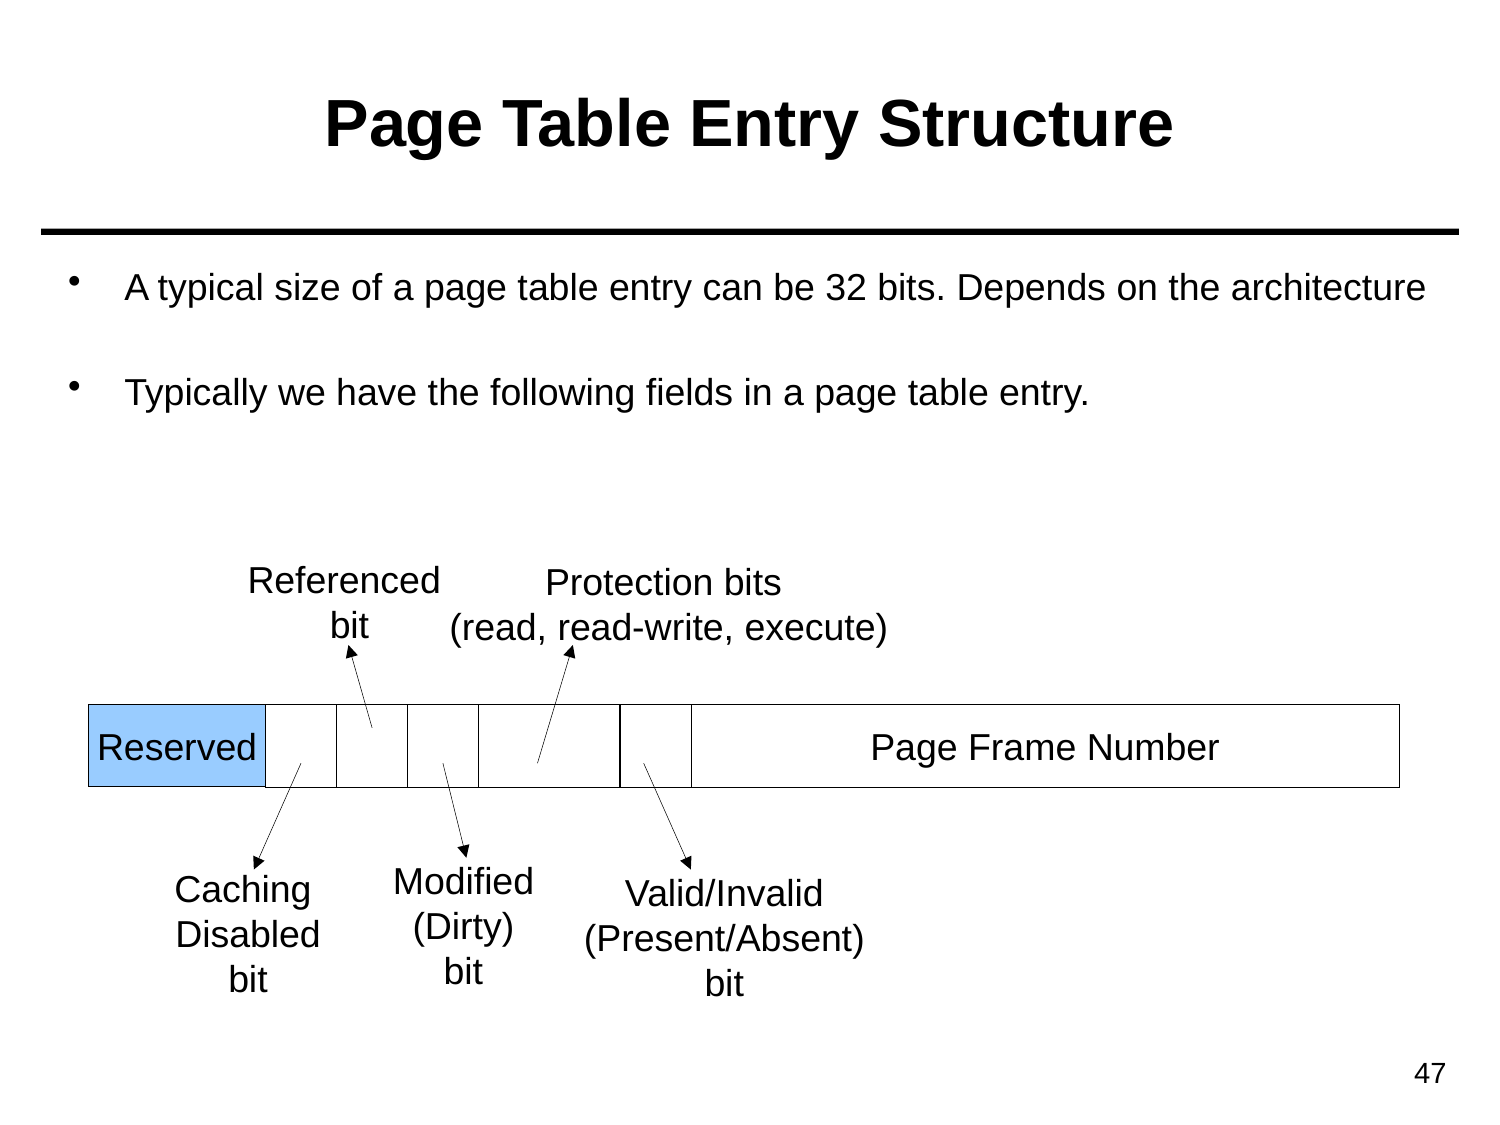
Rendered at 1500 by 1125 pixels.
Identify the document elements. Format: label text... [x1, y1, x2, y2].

text_box [620, 704, 690, 787]
text_box Page Frame Number [690, 704, 1400, 787]
text_box Caching Disabled bit [159, 857, 337, 1009]
text_box [442, 763, 470, 849]
text_box [478, 704, 620, 787]
text_box [345, 654, 373, 728]
title Page Table Entry Structure [53, 26, 1447, 214]
text_box [266, 704, 336, 787]
text_box Referenced bit [232, 548, 467, 654]
slide_number 47 [1305, 1046, 1462, 1098]
list A typical size of a page table entry can be 32 bits. Depends on the architecture Typically we have the following fields in a page table entry. [53, 255, 1447, 1024]
text_box [643, 763, 692, 861]
text_box Valid/Invalid (Present/Absent) bit [568, 861, 880, 1012]
text_box Modified (Dirty) bit [378, 849, 549, 1000]
text_box [407, 704, 478, 787]
text_box Reserved [88, 704, 266, 787]
text_box Protection bits (read, read-write, execute) [434, 550, 904, 657]
text_box [336, 704, 407, 787]
